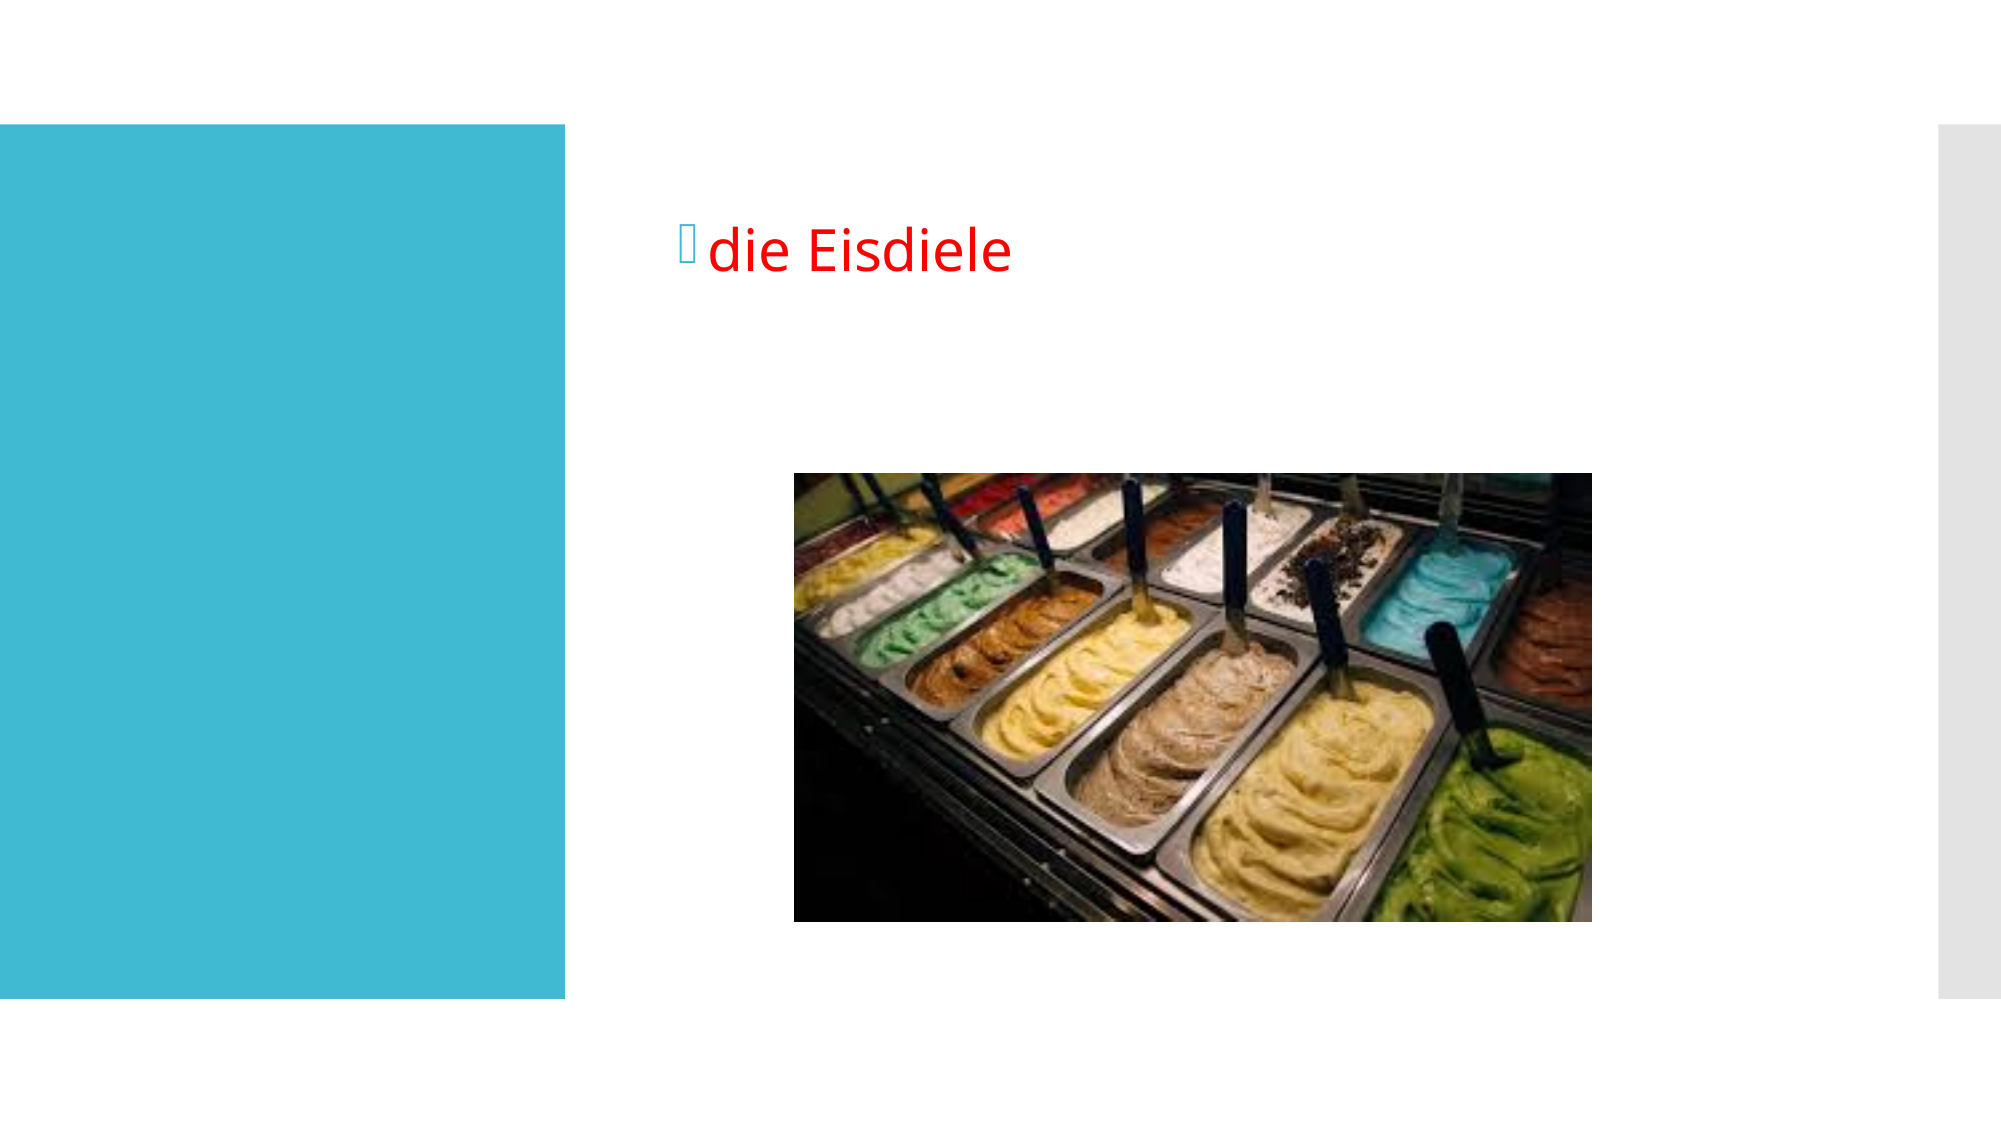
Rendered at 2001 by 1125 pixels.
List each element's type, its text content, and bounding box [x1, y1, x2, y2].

list die Eisdiele [662, 184, 2000, 1125]
picture [794, 473, 1592, 922]
